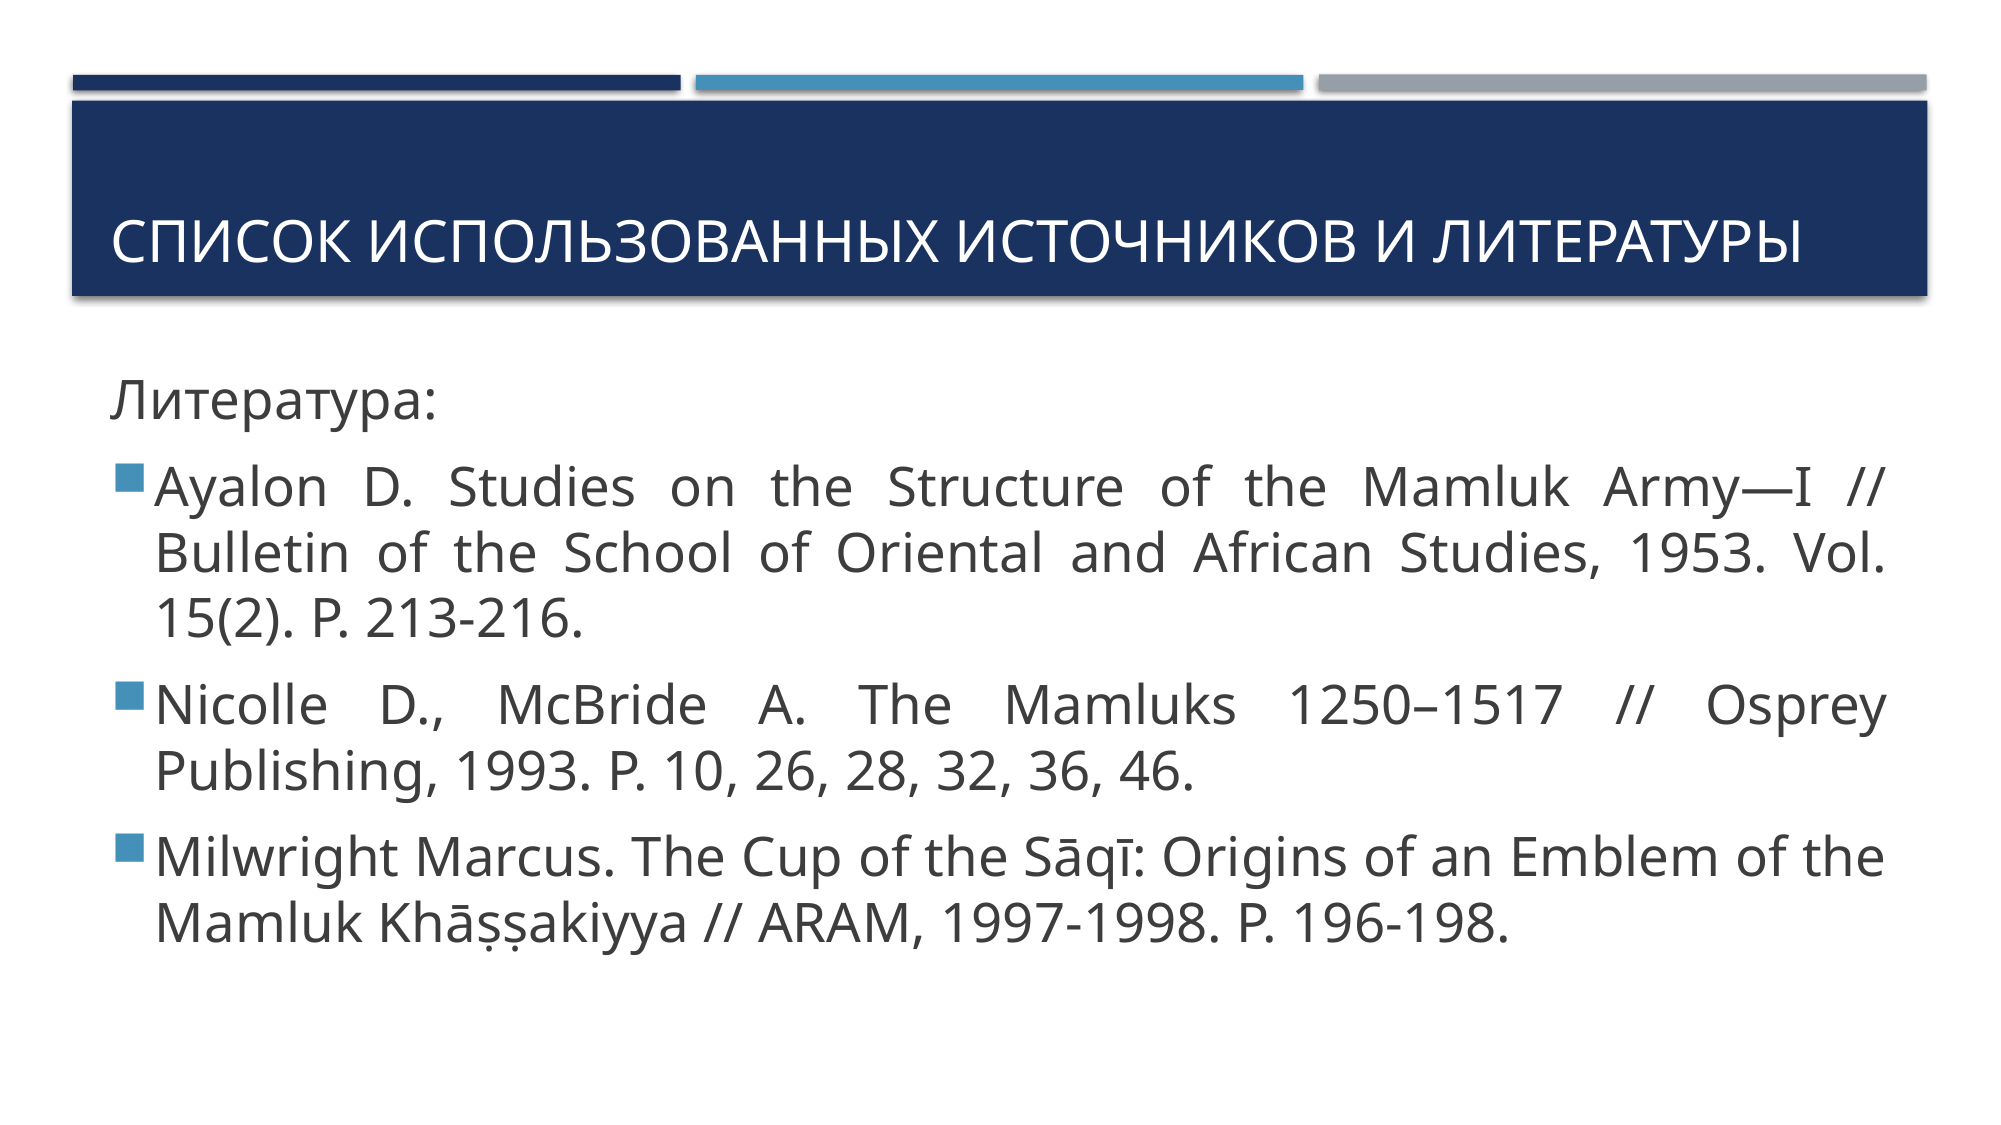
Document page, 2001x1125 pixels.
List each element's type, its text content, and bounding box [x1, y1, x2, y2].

list Литература: Ayalon D. Studies on the Structure of the Mamluk Army—I // Bulletin of the School of Oriental and African Studies, 1953. Vol. 15(2). P. 213-216. Nicolle D., McBride A. The Mamluks 1250–1517 // Osprey Publishing, 1993. P. 10, 26, 28, 32, 36, 46. Milwright Marcus. The Cup of the Sāqī: Origins of an Emblem of the Mamluk Khāṣṣakiyya // ARAM, 1997-1998. P. 196-198. [95, 357, 1905, 962]
title Список использованных источников и литературы [95, 115, 1905, 282]
